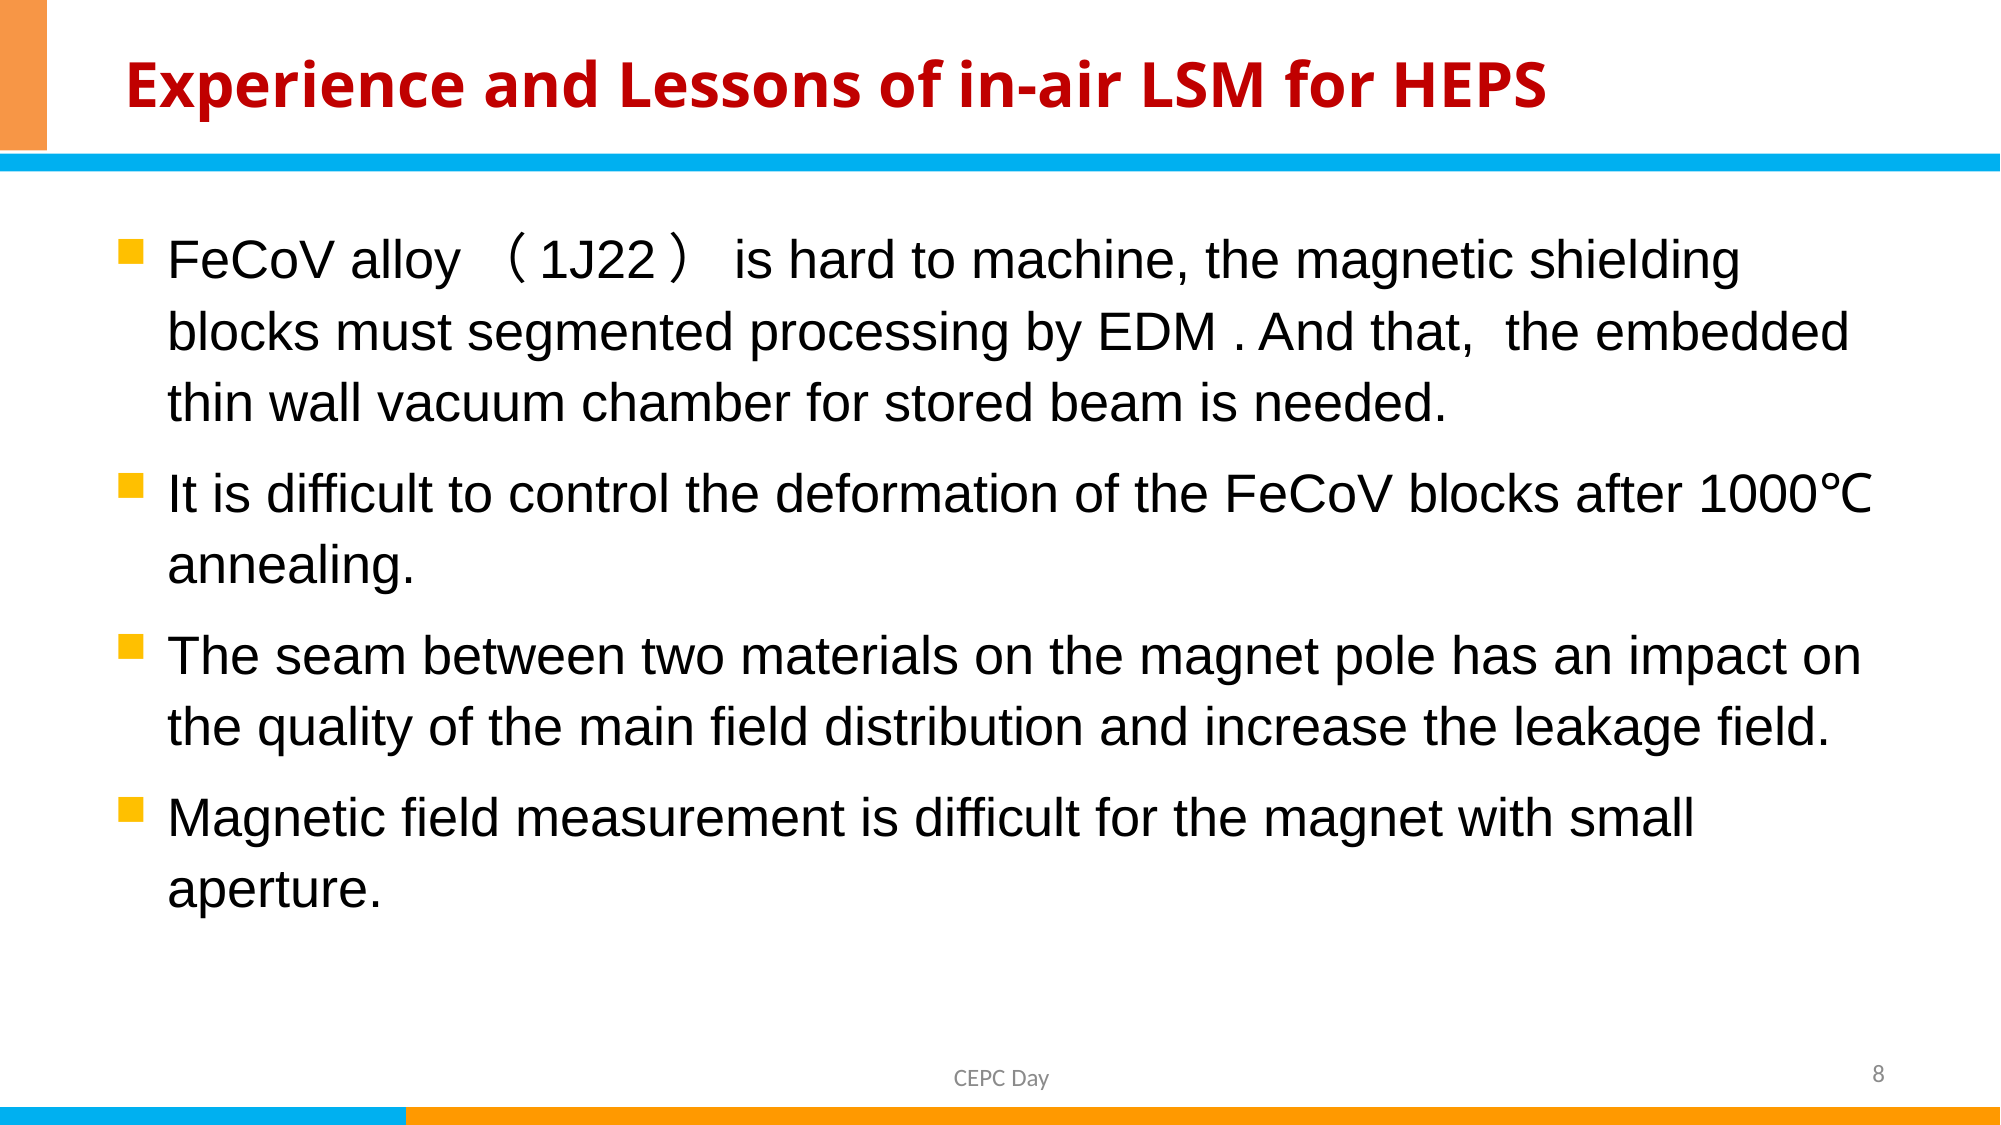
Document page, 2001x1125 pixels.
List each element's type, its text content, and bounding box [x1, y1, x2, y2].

footer CEPC Day [588, 1047, 1416, 1106]
slide_number 8 [1433, 1042, 1900, 1103]
list FeCoV alloy（1J22）is hard to machine, the magnetic shielding blocks must segmented processing by EDM . And that, the embedded thin wall vacuum chamber for stored beam is needed. It is difficult to control the deformation of the FeCoV blocks after 1000℃ annealing. The seam between two materials on the magnet pole has an impact on the quality of the main field distribution and increase the leakage field. Magnetic field measurement is difficult for the magnet with small aperture. [99, 210, 1900, 1005]
title Experience and Lessons of in-air LSM for HEPS [109, 23, 1875, 143]
